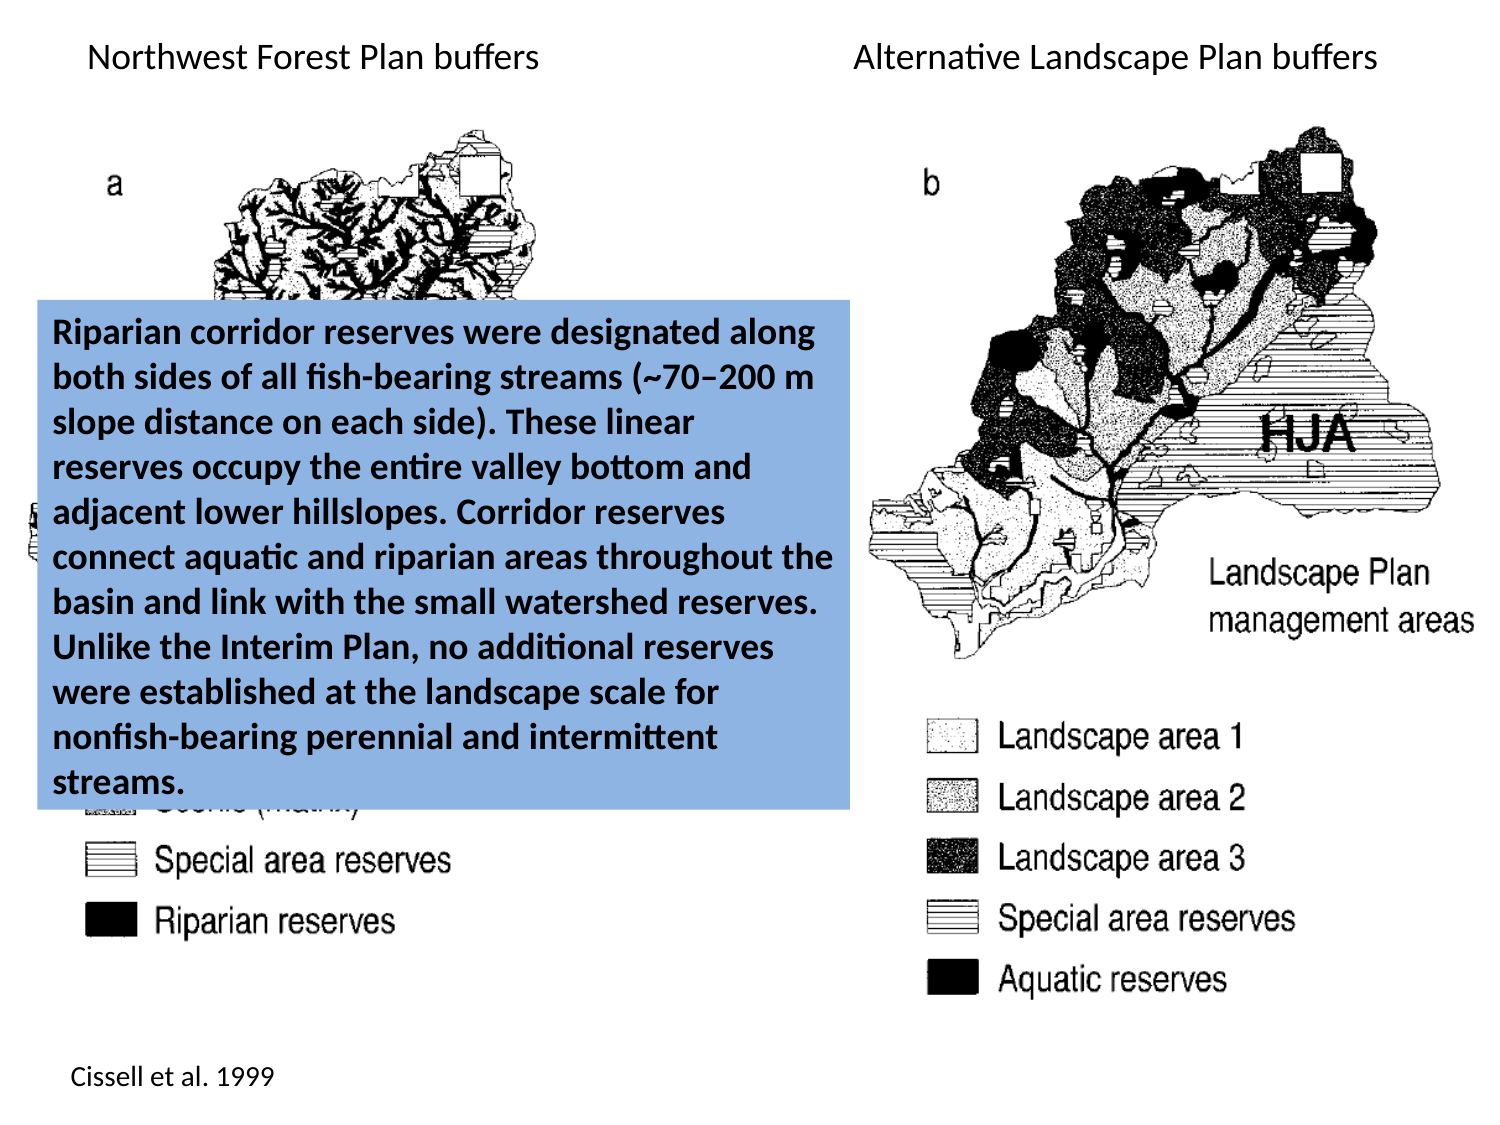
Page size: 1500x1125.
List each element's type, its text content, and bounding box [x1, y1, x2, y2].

text_box Northwest Forest Plan buffers [72, 24, 638, 85]
text_box Cissell et al. 1999 [55, 1049, 290, 1100]
picture [0, 99, 1500, 1016]
text_box Alternative Landscape Plan buffers [838, 24, 1394, 85]
